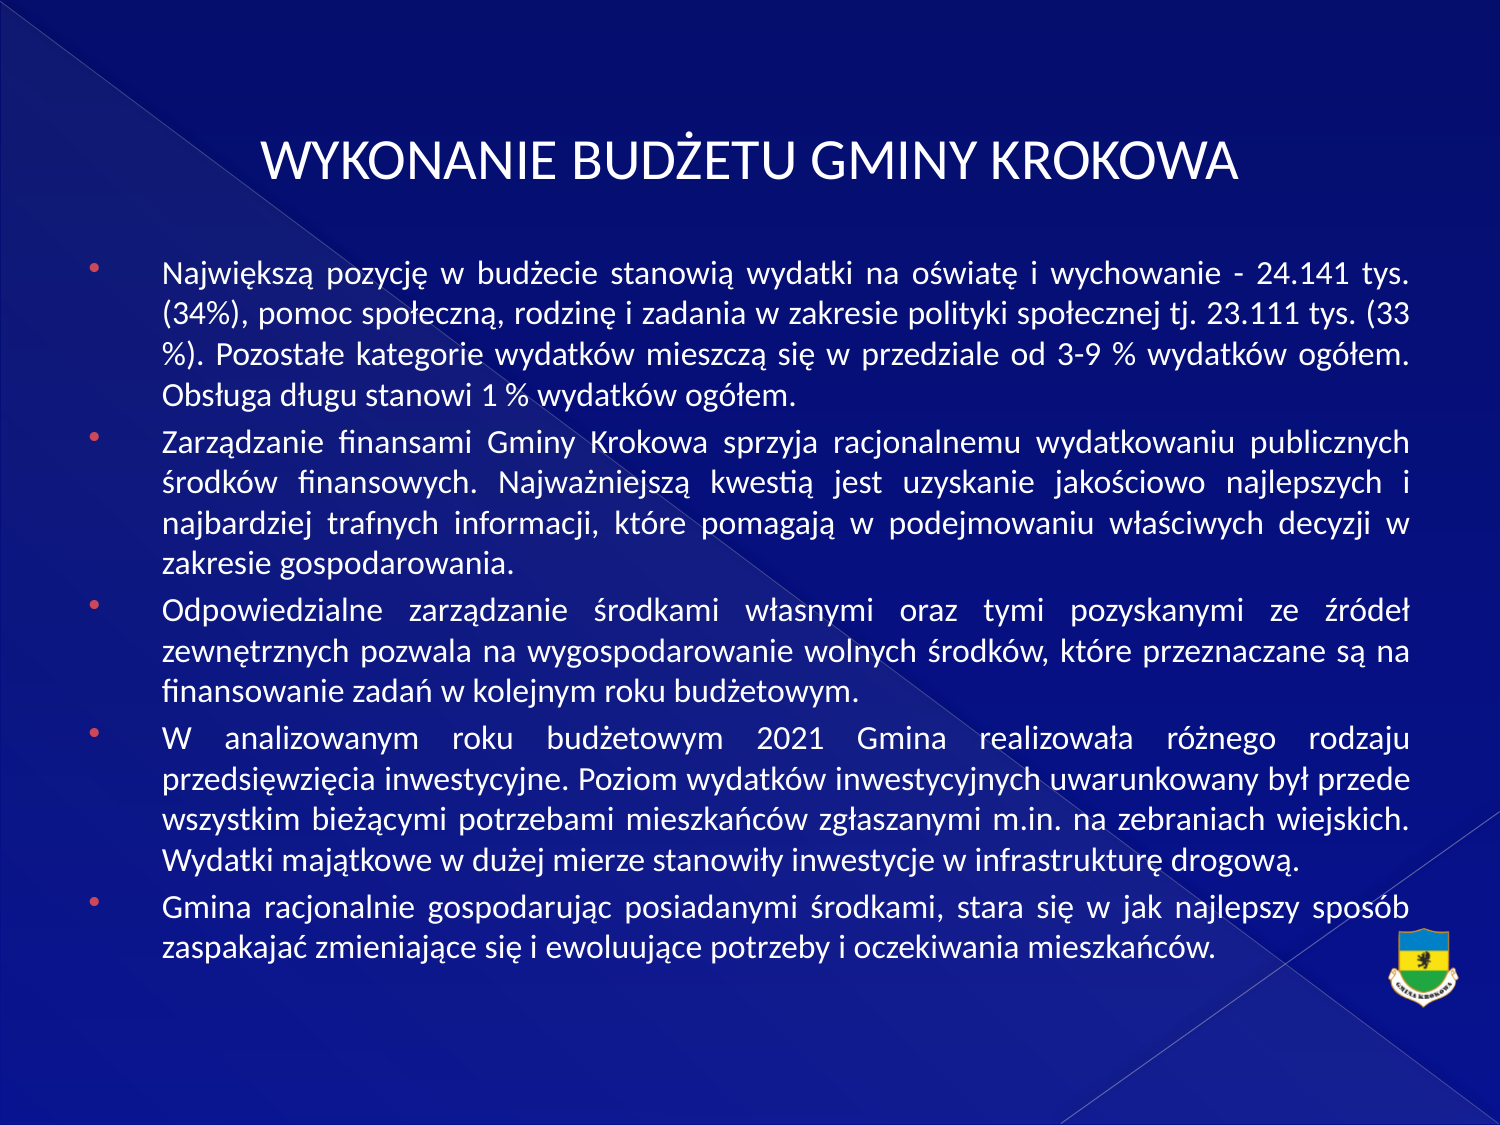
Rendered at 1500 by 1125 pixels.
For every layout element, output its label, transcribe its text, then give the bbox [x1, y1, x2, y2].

list Największą pozycję w budżecie stanowią wydatki na oświatę i wychowanie - 24.141 tys. (34%), pomoc społeczną, rodzinę i zadania w zakresie polityki społecznej tj. 23.111 tys. (33 %). Pozostałe kategorie wydatków mieszczą się w przedziale od 3-9 % wydatków ogółem. Obsługa długu stanowi 1 % wydatków ogółem. Zarządzanie finansami Gminy Krokowa sprzyja racjonalnemu wydatkowaniu publicznych środków finansowych. Najważniejszą kwestią jest uzyskanie jakościowo najlepszych i najbardziej trafnych informacji, które pomagają w podejmowaniu właściwych decyzji w zakresie gospodarowania. Odpowiedzialne zarządzanie środkami własnymi oraz tymi pozyskanymi ze źródeł zewnętrznych pozwala na wygospodarowanie wolnych środków, które przeznaczane są na finansowanie zadań w kolejnym roku budżetowym. W analizowanym roku budżetowym 2021 Gmina realizowała różnego rodzaju przedsięwzięcia inwestycyjne. Poziom wydatków inwestycyjnych uwarunkowany był przede wszystkim bieżącymi potrzebami mieszkańców zgłaszanymi m.in. na zebraniach wiejskich. Wydatki majątkowe w dużej mierze stanowiły inwestycje w infrastrukturę drogową. Gmina racjonalnie gospodarując posiadanymi środkami, stara się w jak najlepszy sposób zaspakajać zmieniające się i ewoluujące potrzeby i oczekiwania mieszkańców. [75, 243, 1425, 1012]
text_box WYKONANIE BUDŻETU GMINY KROKOWA [245, 113, 1255, 199]
picture [1388, 928, 1459, 1008]
